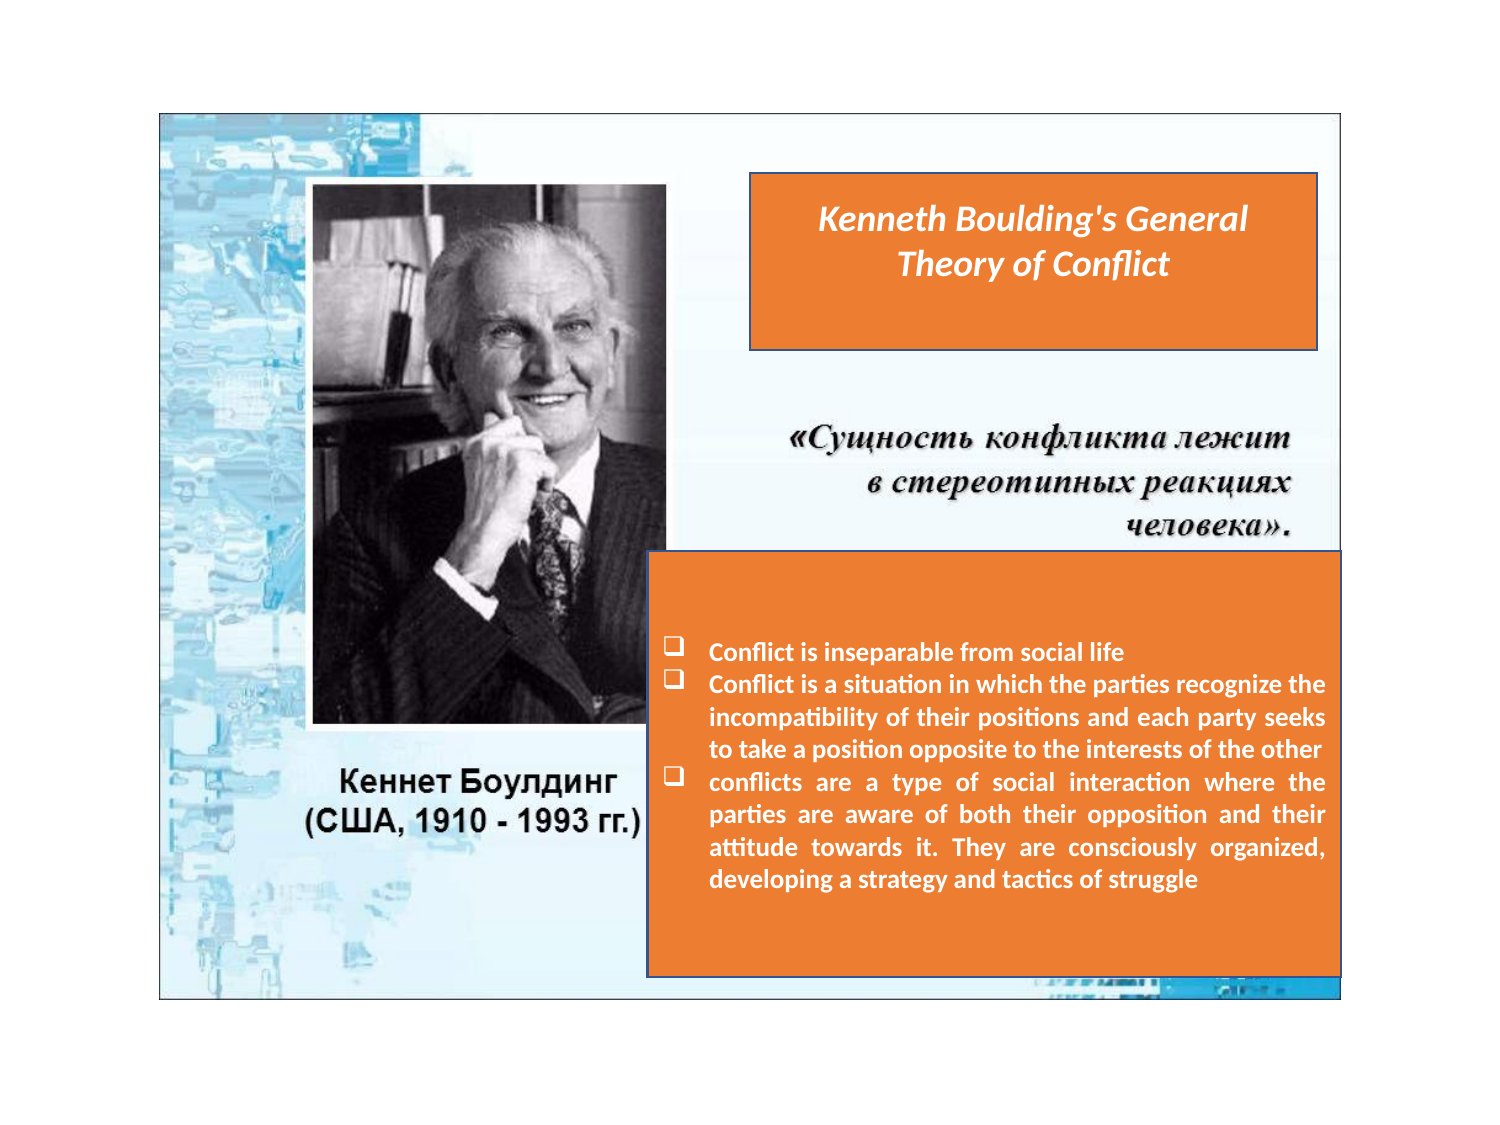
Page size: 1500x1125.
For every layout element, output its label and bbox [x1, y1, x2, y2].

picture [159, 113, 1341, 1000]
